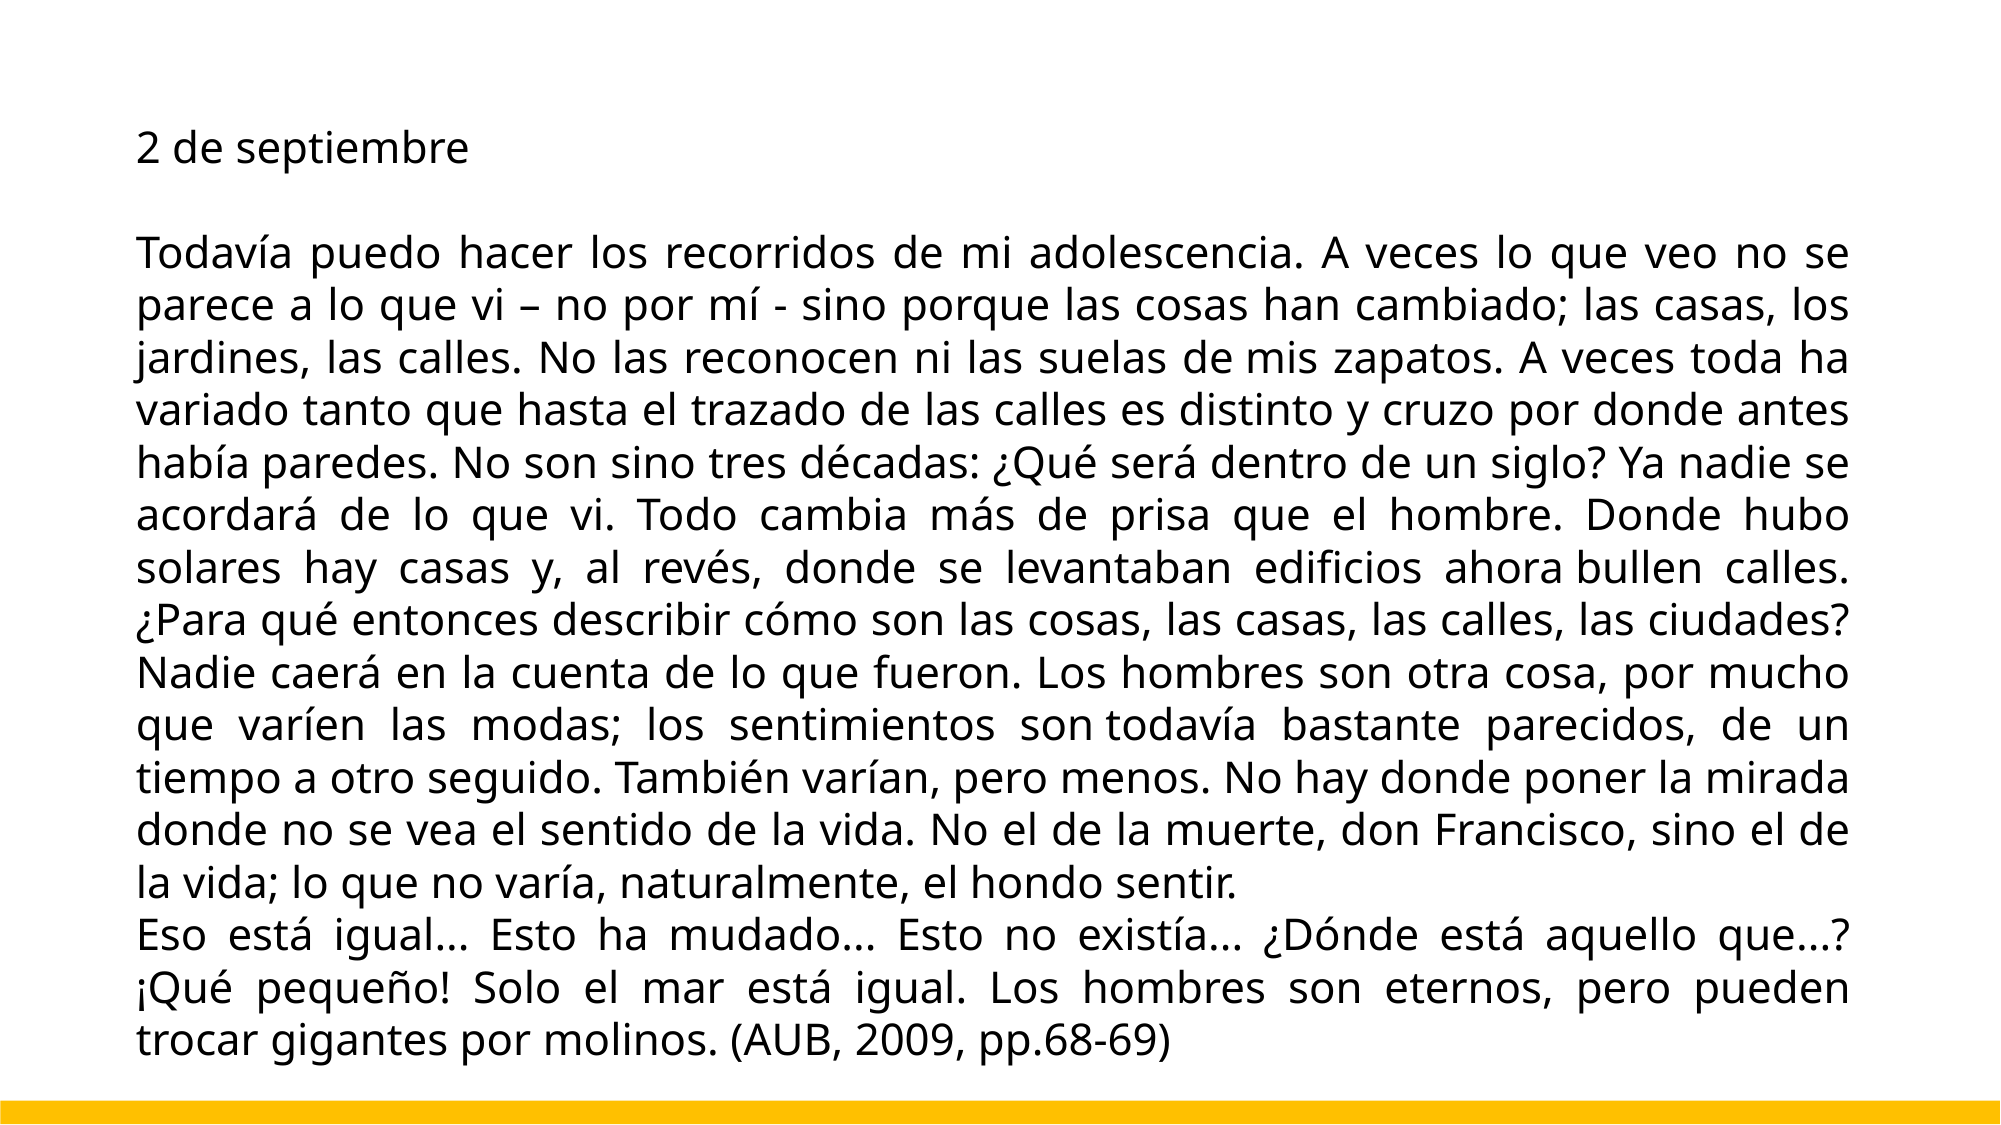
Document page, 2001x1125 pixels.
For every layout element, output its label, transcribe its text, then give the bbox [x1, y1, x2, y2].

text_box 2 de septiembre Todavía puedo hacer los recorridos de mi adolescencia. A veces lo que veo no se parece a lo que vi – no por mí - sino porque las cosas han cambiado; las casas, los jardines, las calles. No las reconocen ni las suelas de mis zapatos. A veces toda ha variado tanto que hasta el trazado de las calles es distinto y cruzo por donde antes había paredes. No son sino tres décadas: ¿Qué será dentro de un siglo? Ya nadie se acordará de lo que vi. Todo cambia más de prisa que el hombre. Donde hubo solares hay casas y, al revés, donde se levantaban edificios ahora bullen calles. ¿Para qué entonces describir cómo son las cosas, las casas, las calles, las ciudades? Nadie caerá en la cuenta de lo que fueron. Los hombres son otra cosa, por mucho que varíen las modas; los sentimientos son todavía bastante parecidos, de un tiempo a otro seguido. También varían, pero menos. No hay donde poner la mirada donde no se vea el sentido de la vida. No el de la muerte, don Francisco, sino el de la vida; lo que no varía, naturalmente, el hondo sentir. Eso está igual... Esto ha mudado... Esto no existía... ¿Dónde está aquello que...? ¡Qué pequeño! Solo el mar está igual. Los hombres son eternos, pero pueden trocar gigantes por molinos. (AUB, 2009, pp.68-69) [120, 111, 1867, 1072]
text_box [0, 1100, 2000, 1125]
